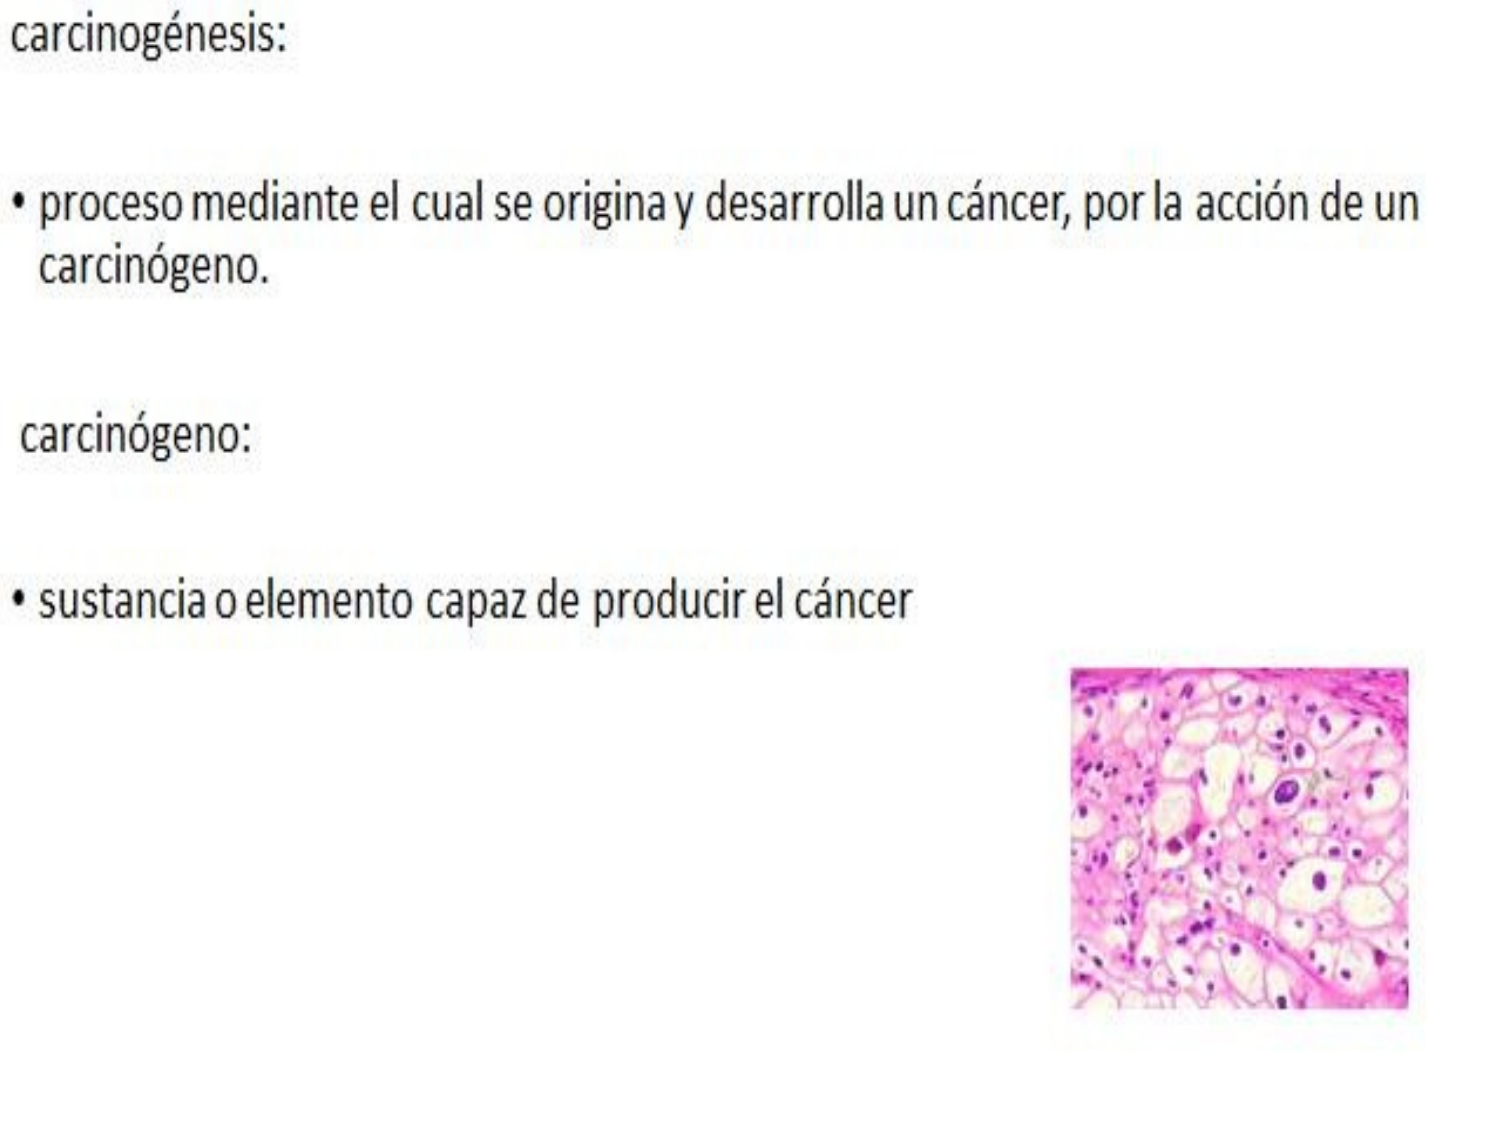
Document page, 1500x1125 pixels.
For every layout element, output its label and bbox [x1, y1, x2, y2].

text_box [0, 0, 1428, 1054]
